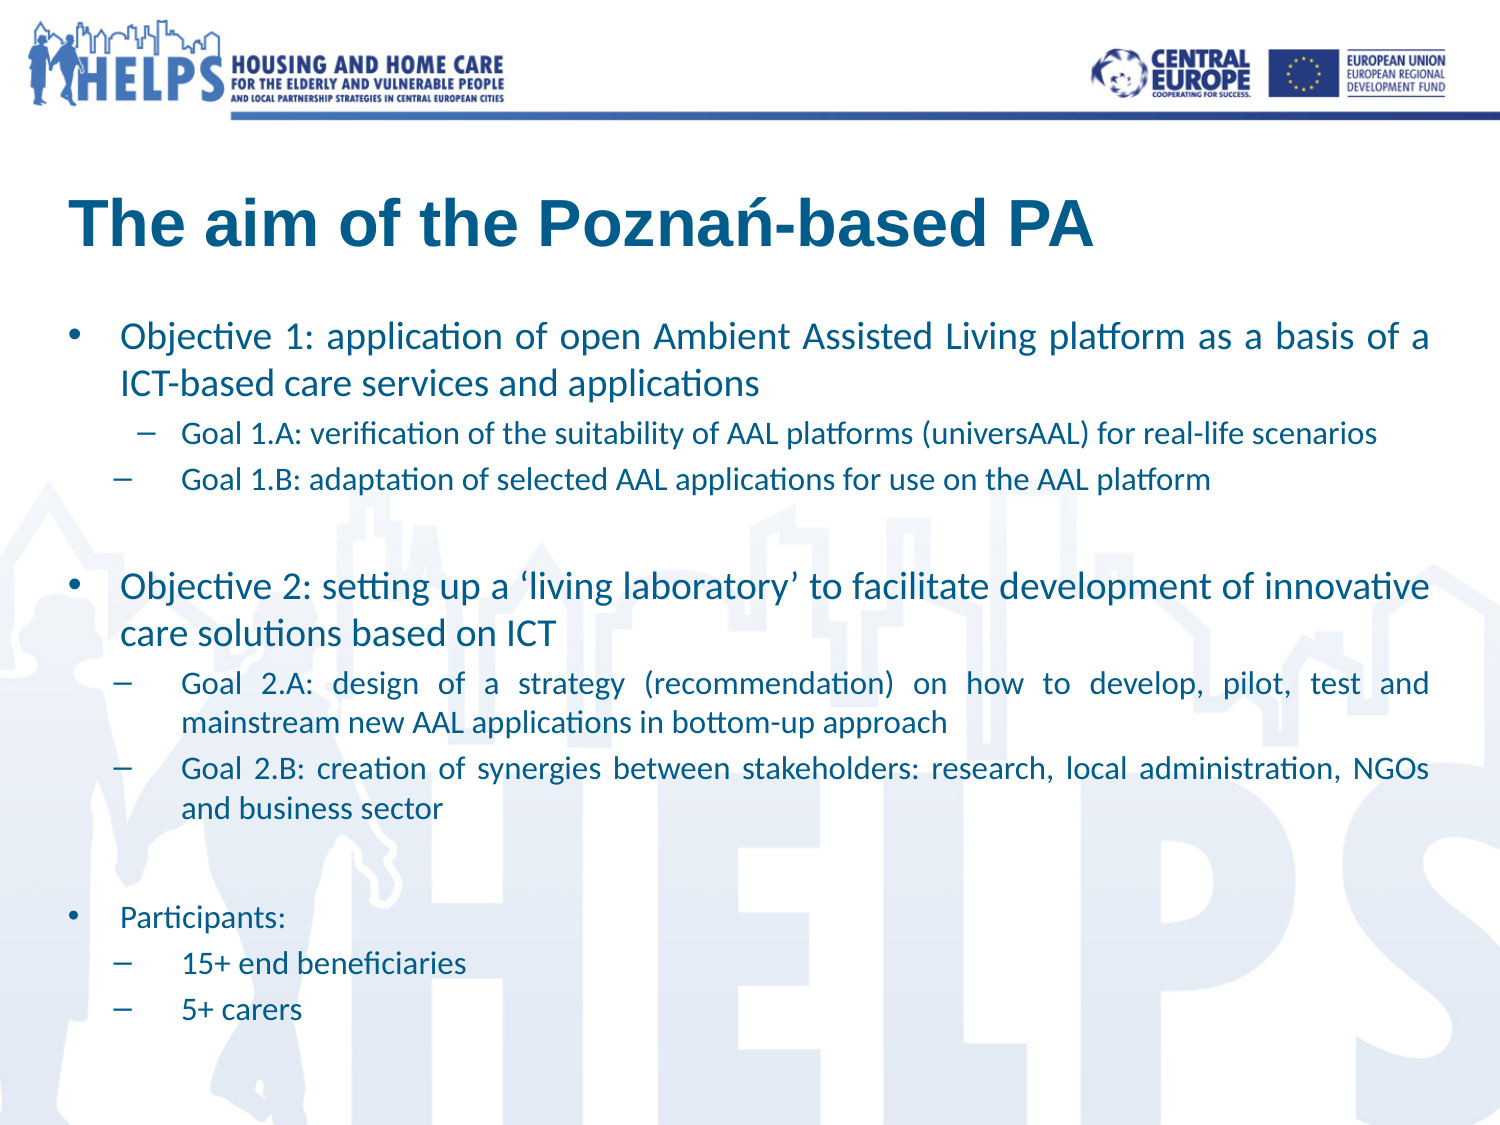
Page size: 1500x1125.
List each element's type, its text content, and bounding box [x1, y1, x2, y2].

picture [0, 0, 1500, 1125]
title The aim of the Poznań-based PA [53, 149, 1447, 291]
list Objective 1: application of open Ambient Assisted Living platform as a basis of a ICT-based care services and applications Goal 1.A: verification of the suitability of AAL platforms (universAAL) for real-life scenarios Goal 1.B: adaptation of selected AAL applications for use on the AAL platform Objective 2: setting up a ‘living laboratory’ to facilitate development of innovative care solutions based on ICT Goal 2.A: design of a strategy (recommendation) on how to develop, pilot, test and mainstream new AAL applications in bottom-up approach Goal 2.B: creation of synergies between stakeholders: research, local administration, NGOs and business sector Participants: 15+ end beneficiaries 5+ carers [53, 302, 1447, 1046]
